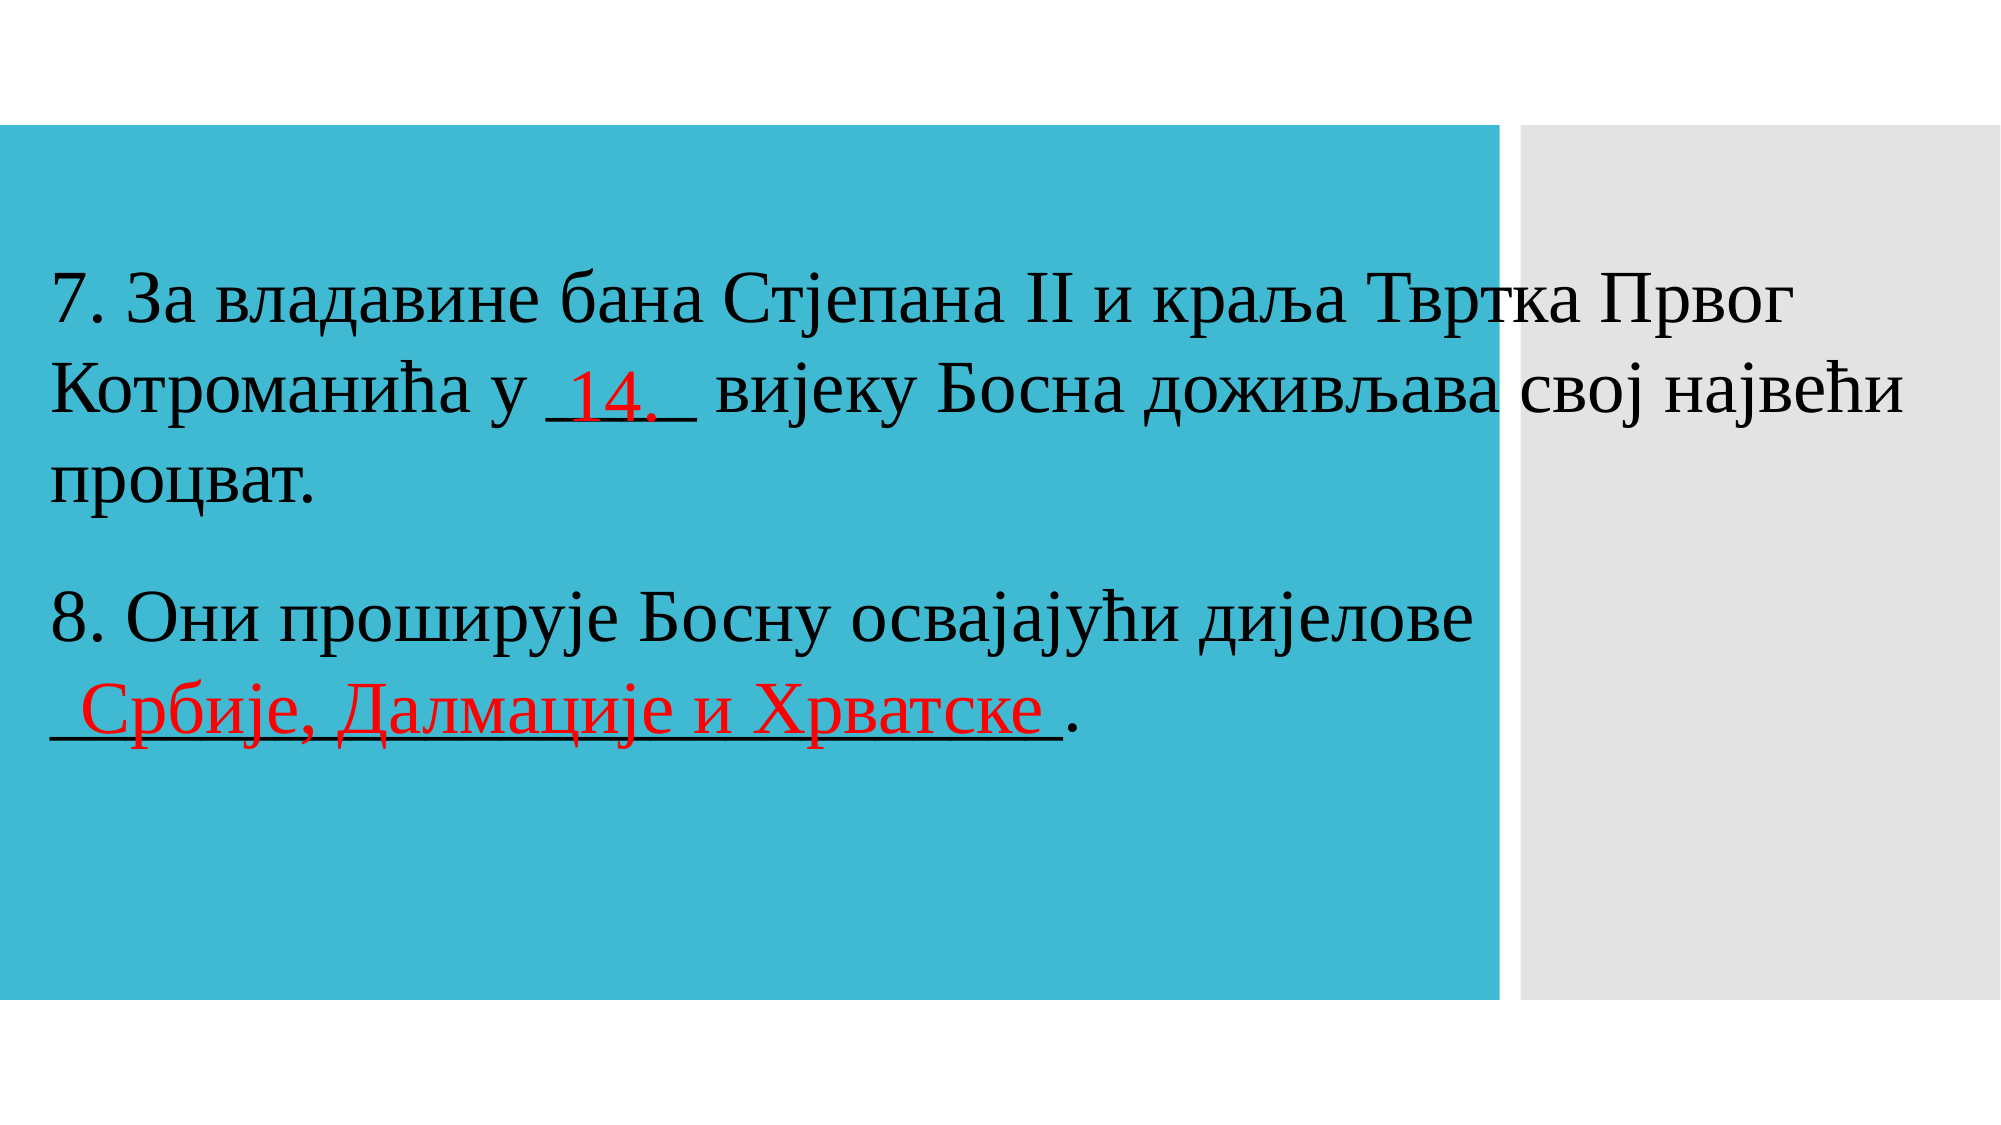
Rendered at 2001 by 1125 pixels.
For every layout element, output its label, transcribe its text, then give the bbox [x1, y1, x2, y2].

text_box Србије, Далмације и Хрватске [65, 650, 1143, 756]
text_box 14. [552, 339, 724, 444]
text_box 8. Они проширује Босну освајајући дијелове ___________________________. [35, 468, 1944, 754]
text_box 7. За владавине бана Стјепана II и краља Твртка Првог Котроманића у ____ вијеку Босна доживљава свој највећи процват. [35, 149, 1965, 525]
